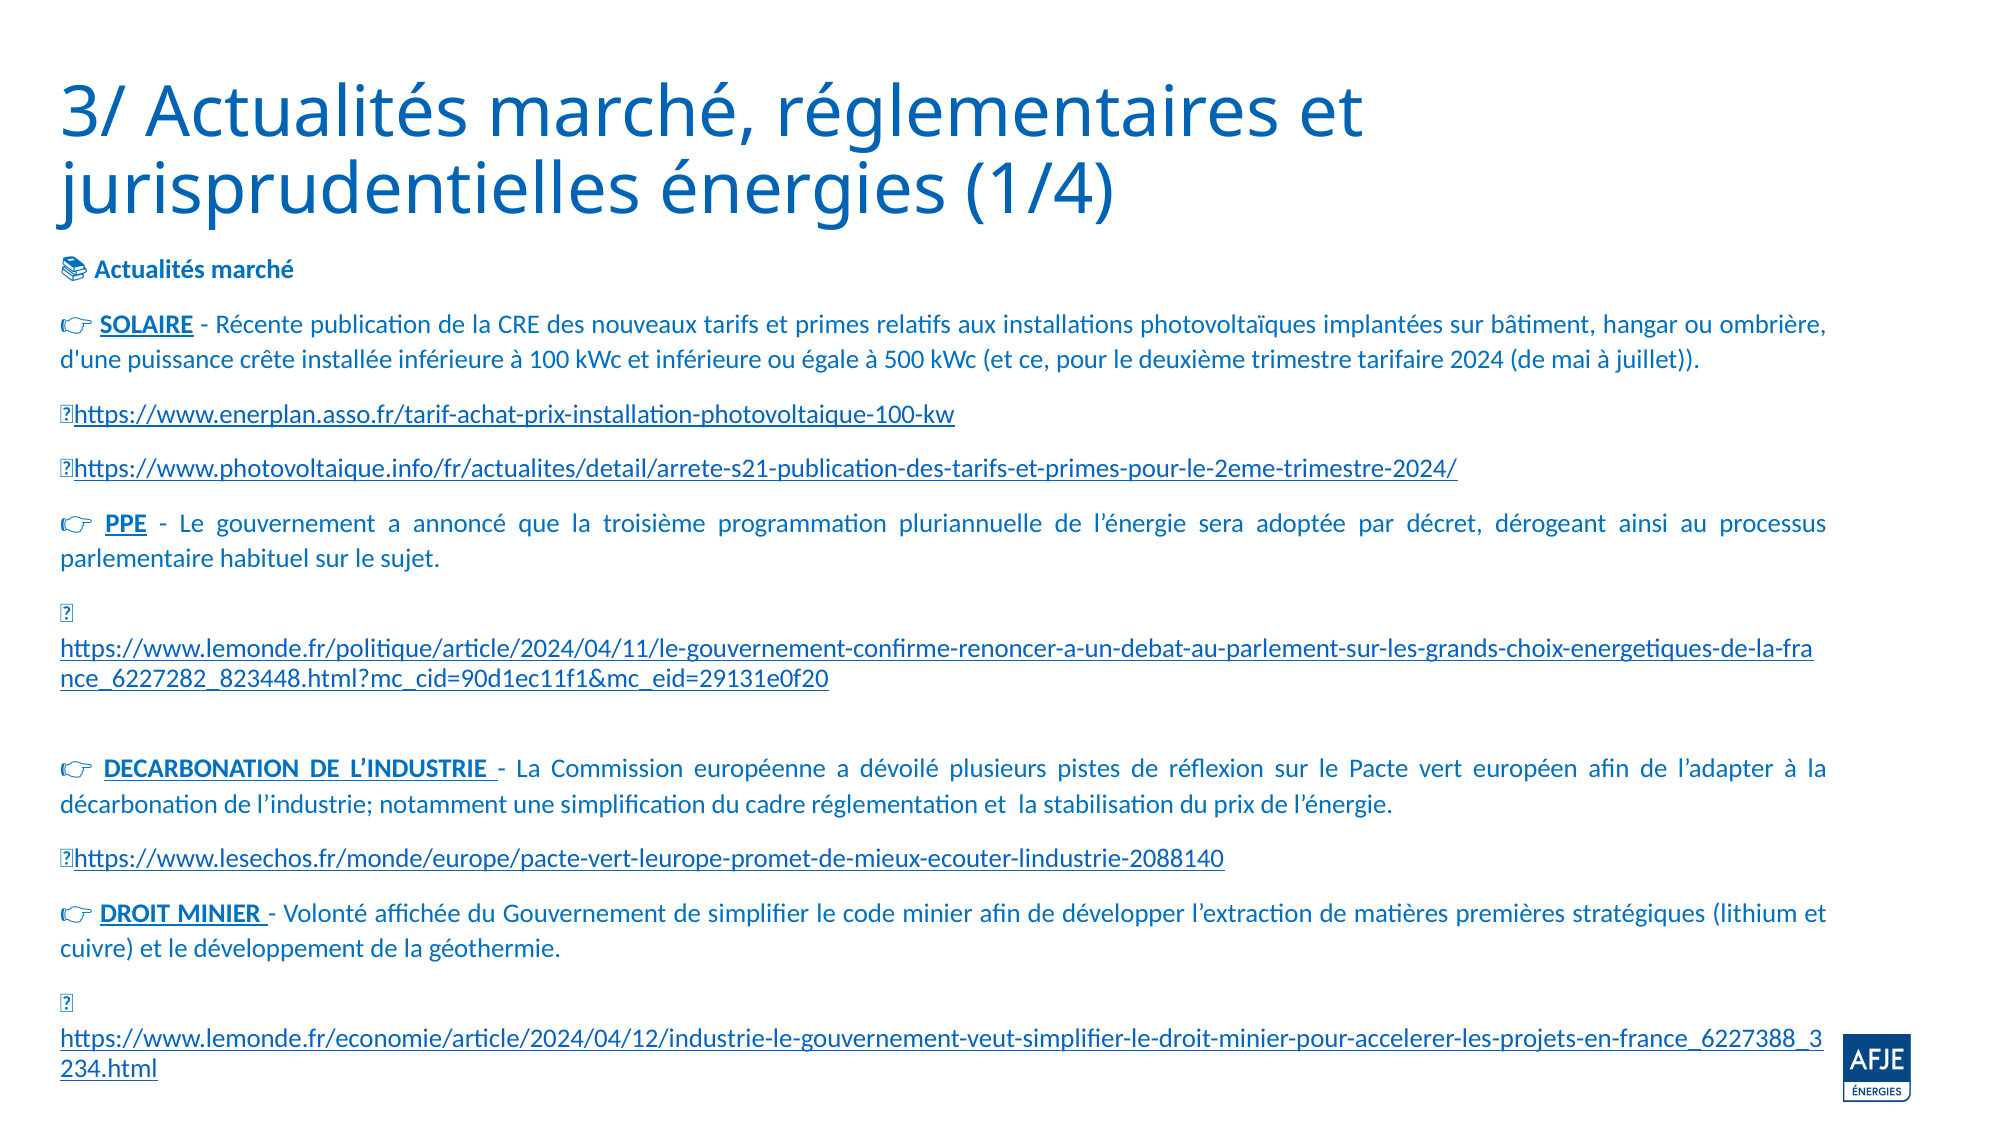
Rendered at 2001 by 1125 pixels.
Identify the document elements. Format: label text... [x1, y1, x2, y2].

picture [1843, 1034, 1911, 1102]
list 📚 Actualités marché 👉 SOLAIRE - Récente publication de la CRE des nouveaux tarifs et primes relatifs aux installations photovoltaïques implantées sur bâtiment, hangar ou ombrière, d'une puissance crête installée inférieure à 100 kWc et inférieure ou égale à 500 kWc (et ce, pour le deuxième trimestre tarifaire 2024 (de mai à juillet)). 📄https://www.enerplan.asso.fr/tarif-achat-prix-installation-photovoltaique-100-kw 📄https://www.photovoltaique.info/fr/actualites/detail/arrete-s21-publication-des-tarifs-et-primes-pour-le-2eme-trimestre-2024/ 👉 PPE - Le gouvernement a annoncé que la troisième programmation pluriannuelle de l’énergie sera adoptée par décret, dérogeant ainsi au processus parlementaire habituel sur le sujet. 📄https://www.lemonde.fr/politique/article/2024/04/11/le-gouvernement-confirme-renoncer-a-un-debat-au-parlement-sur-les-grands-choix-energetiques-de-la-france_6227282_823448.html?mc_cid=90d1ec11f1&mc_eid=29131e0f20 👉 DECARBONATION DE L’INDUSTRIE - La Commission européenne a dévoilé plusieurs pistes de réflexion sur le Pacte vert européen afin de l’adapter à la décarbonation de l’industrie; notamment une simplification du cadre réglementation et la stabilisation du prix de l’énergie. 📄https://www.lesechos.fr/monde/europe/pacte-vert-leurope-promet-de-mieux-ecouter-lindustrie-2088140 👉 DROIT MINIER - Volonté affichée du Gouvernement de simplifier le code minier afin de développer l’extraction de matières premières stratégiques (lithium et cuivre) et le développement de la géothermie. 📄https://www.lemonde.fr/economie/article/2024/04/12/industrie-le-gouvernement-veut-simplifier-le-droit-minier-pour-accelerer-les-projets-en-france_6227388_3234.html [45, 241, 1844, 1102]
title 3/ Actualités marché, réglementaires et jurisprudentielles énergies (1/4) [45, 68, 1771, 237]
